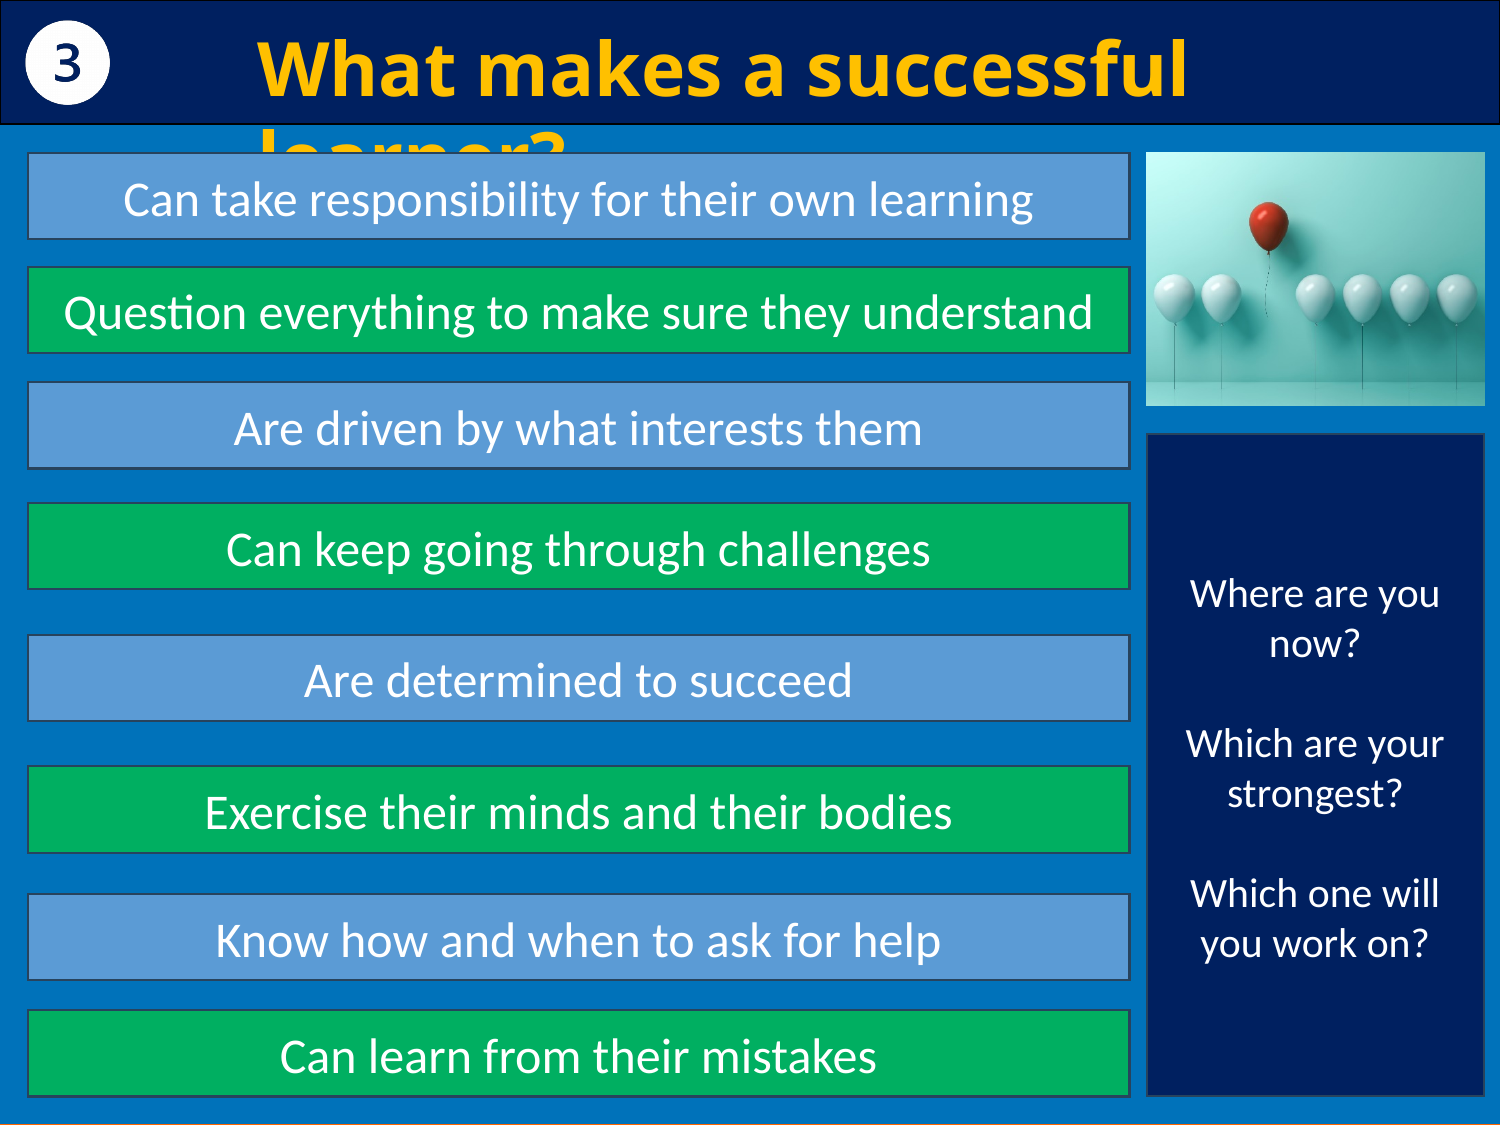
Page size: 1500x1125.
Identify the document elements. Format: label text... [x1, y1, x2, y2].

text_box Are determined to succeed [27, 634, 1131, 722]
text_box Exercise their minds and their bodies [27, 765, 1131, 854]
text_box Are driven by what interests them [27, 381, 1131, 470]
text_box Question everything to make sure they understand [27, 266, 1131, 354]
text_box [0, 125, 1500, 1125]
text_box Can take responsibility for their own learning [27, 152, 1131, 240]
text_box Know how and when to ask for help [27, 893, 1131, 981]
picture [1146, 152, 1485, 406]
text_box Where are you now? Which are your strongest? Which one will you work on? [1146, 433, 1485, 1097]
picture [14, 9, 121, 116]
text_box Can keep going through challenges [27, 502, 1131, 590]
text_box Can learn from their mistakes [27, 1009, 1131, 1098]
text_box [0, 0, 1500, 125]
text_box What makes a successful learner? [242, 13, 1456, 299]
